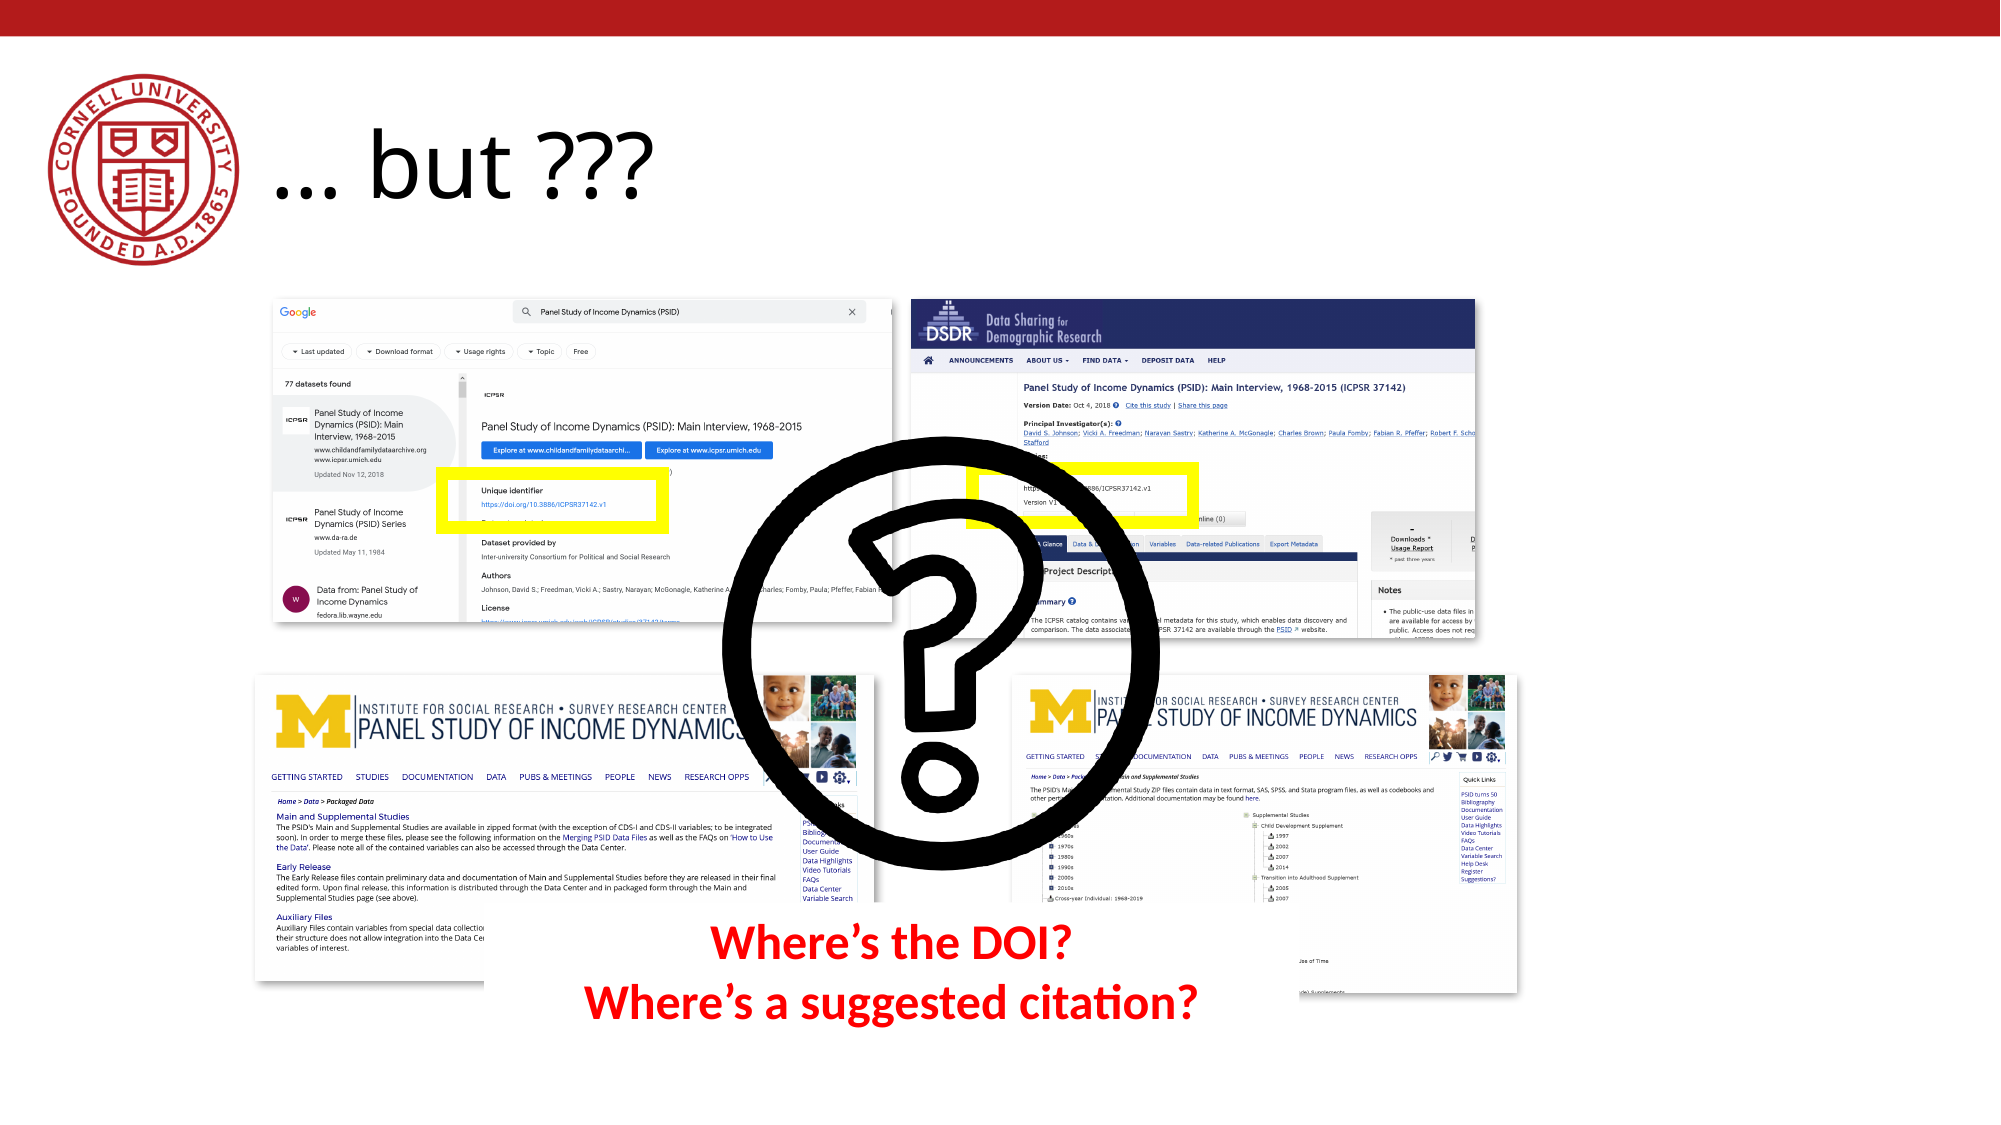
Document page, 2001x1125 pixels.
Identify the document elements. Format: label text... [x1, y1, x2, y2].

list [911, 299, 1475, 638]
text_box Where’s the DOI? Where’s a suggested citation? [484, 902, 1300, 1038]
title … but ??? [255, 59, 1860, 278]
picture [254, 299, 1517, 993]
picture [39, 65, 255, 274]
